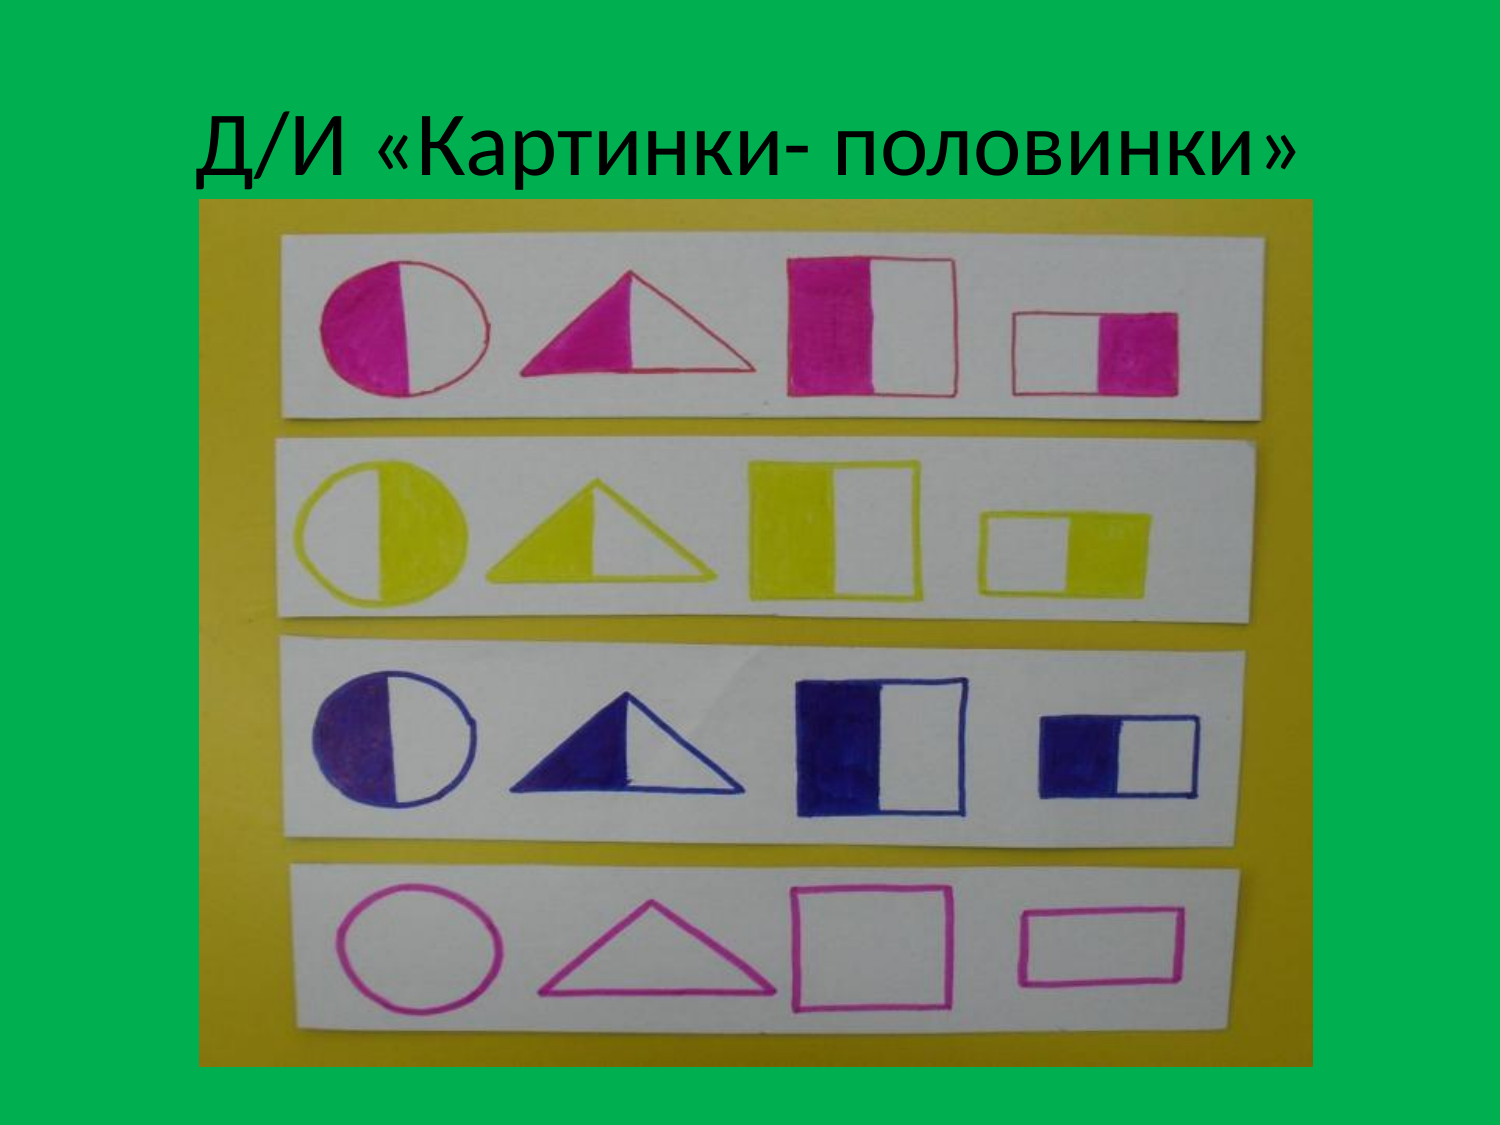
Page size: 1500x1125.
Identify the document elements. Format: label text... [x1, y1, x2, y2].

picture [198, 198, 1313, 1067]
title Д/И «Картинки- половинки» [75, 45, 1425, 233]
